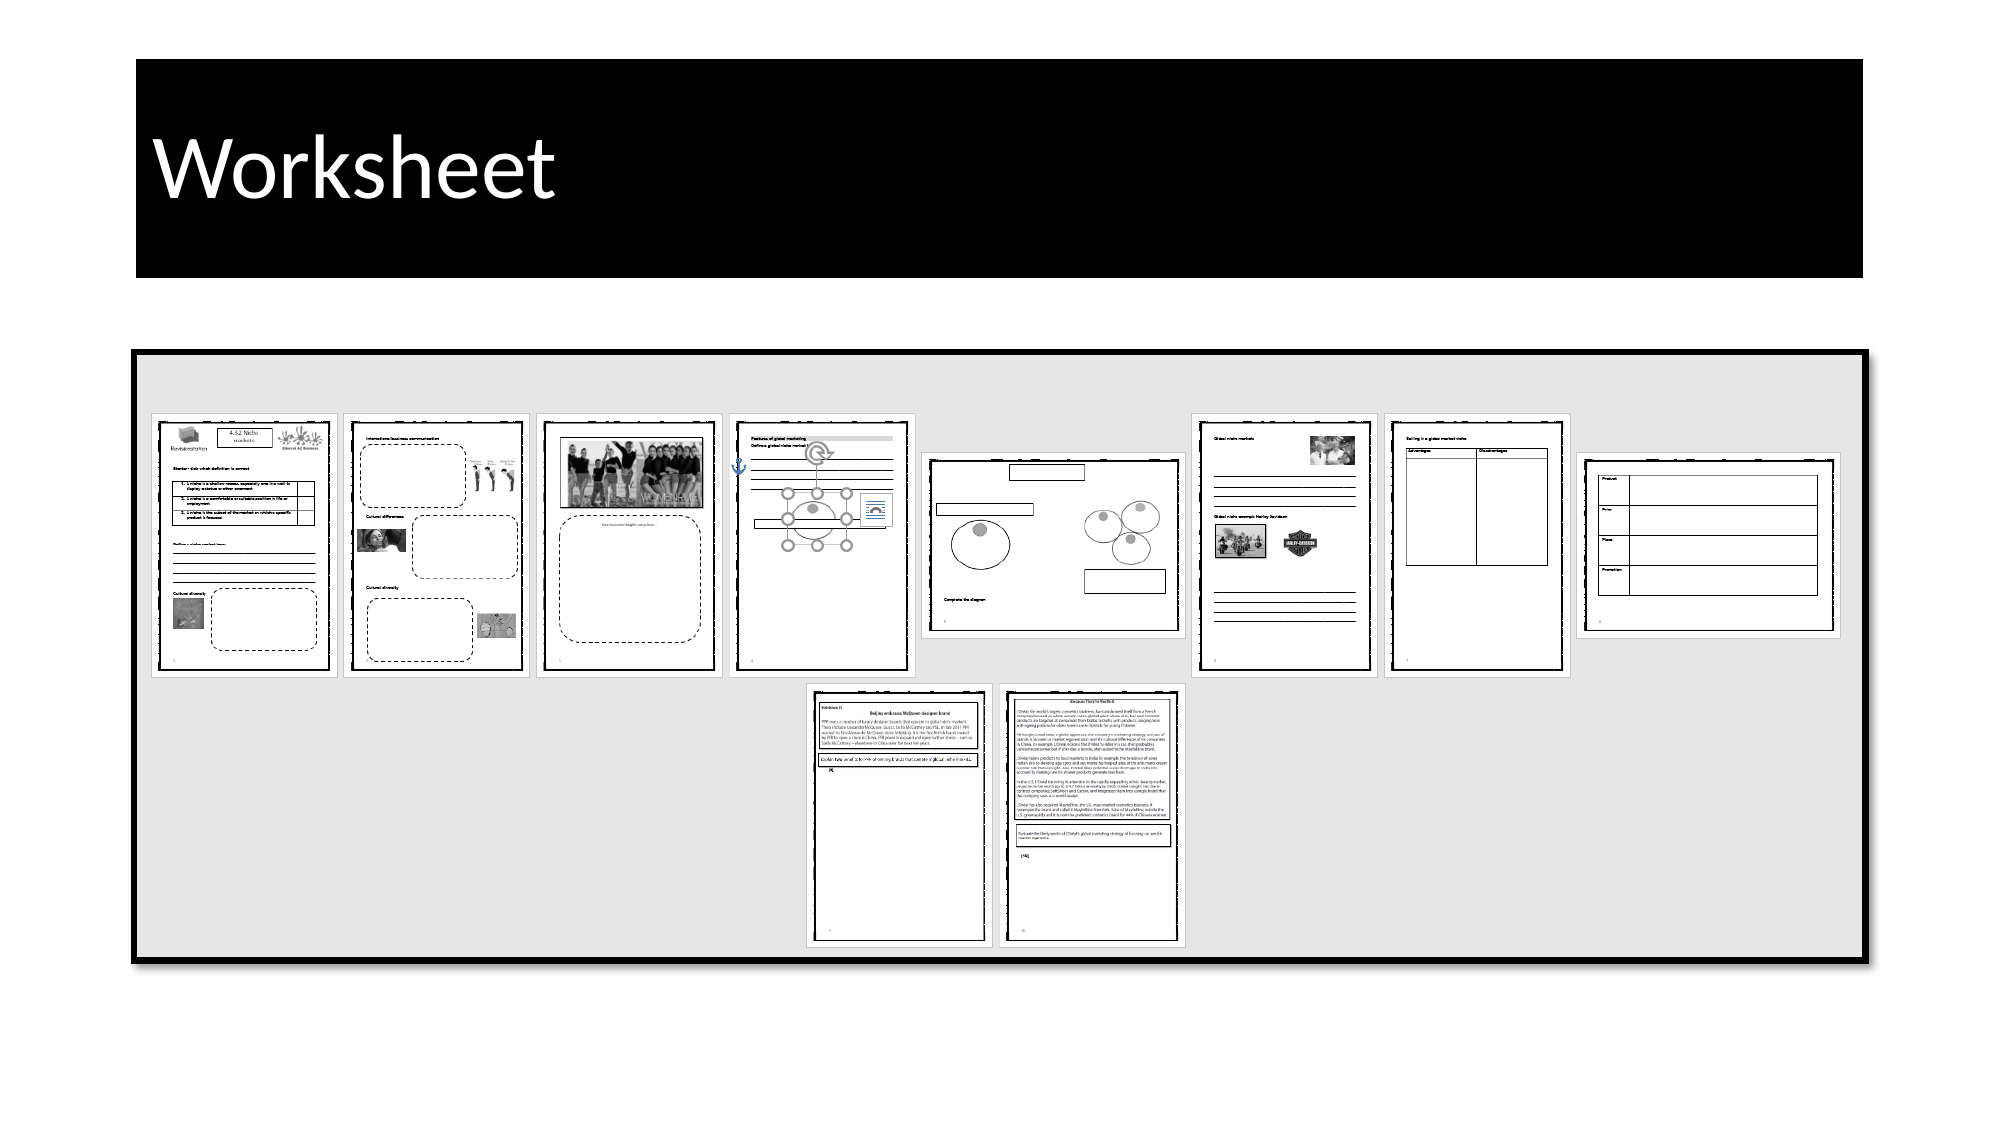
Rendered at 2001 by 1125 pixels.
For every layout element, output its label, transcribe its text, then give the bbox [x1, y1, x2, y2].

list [137, 355, 1863, 958]
title Worksheet [136, 59, 1863, 278]
